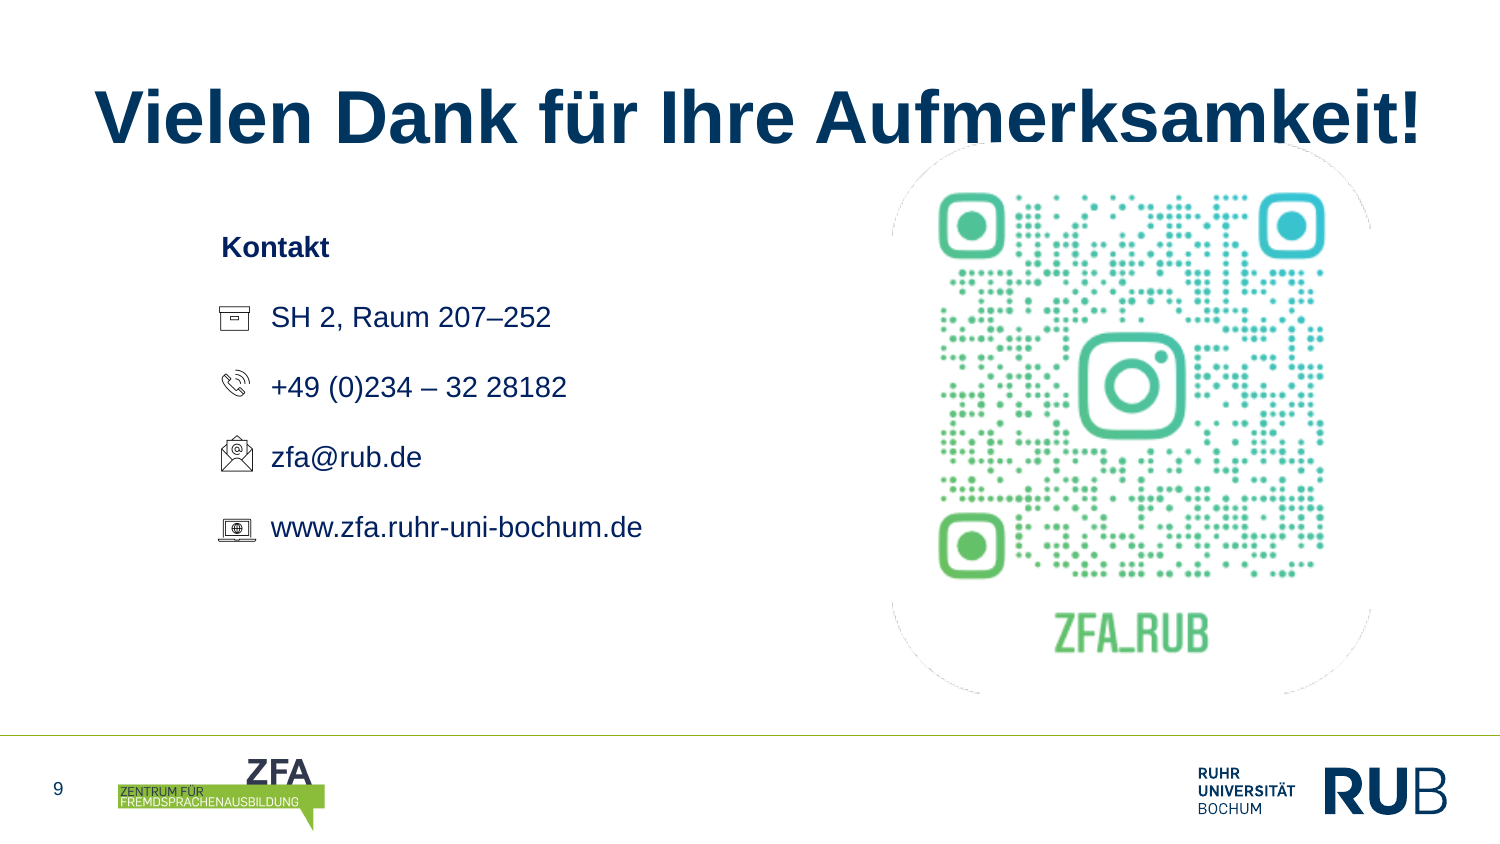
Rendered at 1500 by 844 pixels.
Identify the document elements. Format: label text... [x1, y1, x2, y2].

picture [217, 433, 257, 474]
picture [217, 510, 257, 551]
picture [215, 363, 256, 403]
title Vielen Dank für Ihre Aufmerksamkeit! [94, 68, 1483, 151]
slide_number <Foliennummer> [53, 779, 95, 798]
picture [215, 299, 254, 338]
text_box Kontakt SH 2, Raum 207–252 +49 (0)234 – 32 28182 zfa@rub.de www.zfa.ruhr-uni-bochum.de [206, 220, 687, 551]
picture [891, 142, 1372, 695]
picture [118, 759, 325, 831]
